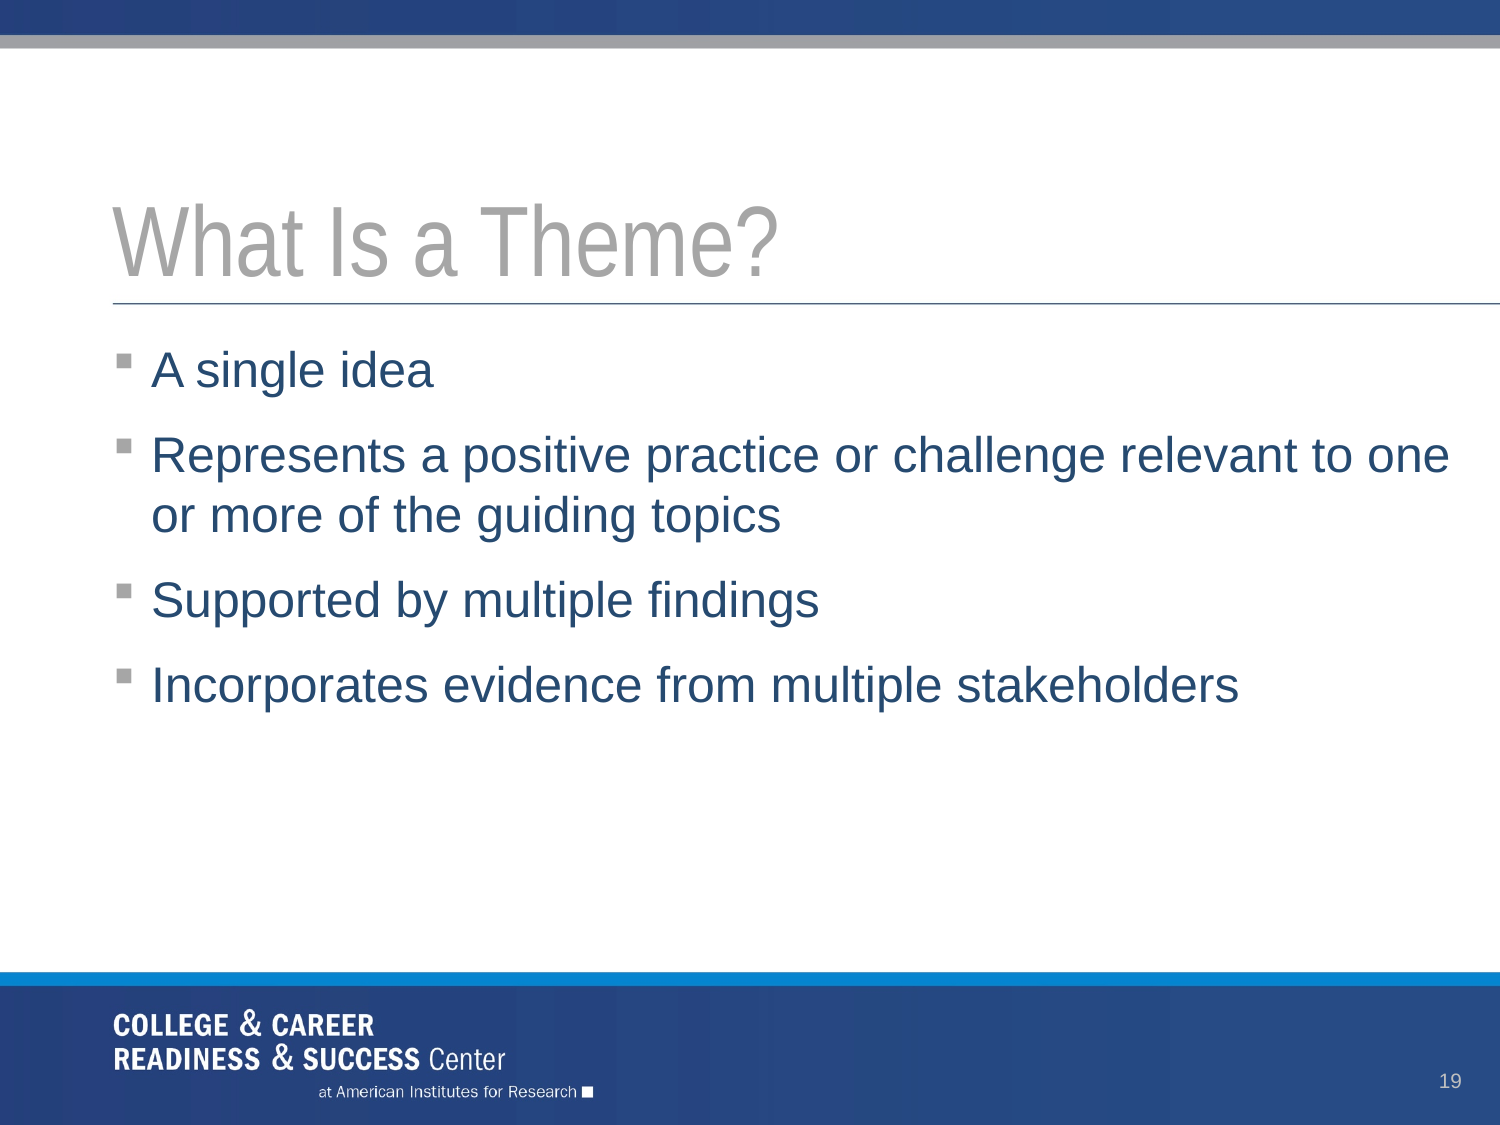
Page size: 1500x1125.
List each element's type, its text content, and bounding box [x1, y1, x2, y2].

title What Is a Theme? [112, 51, 1463, 297]
slide_number 19 [1436, 1067, 1462, 1093]
picture [0, 0, 1500, 1125]
list A single idea Represents a positive practice or challenge relevant to one or more of the guiding topics Supported by multiple findings Incorporates evidence from multiple stakeholders [112, 336, 1463, 970]
